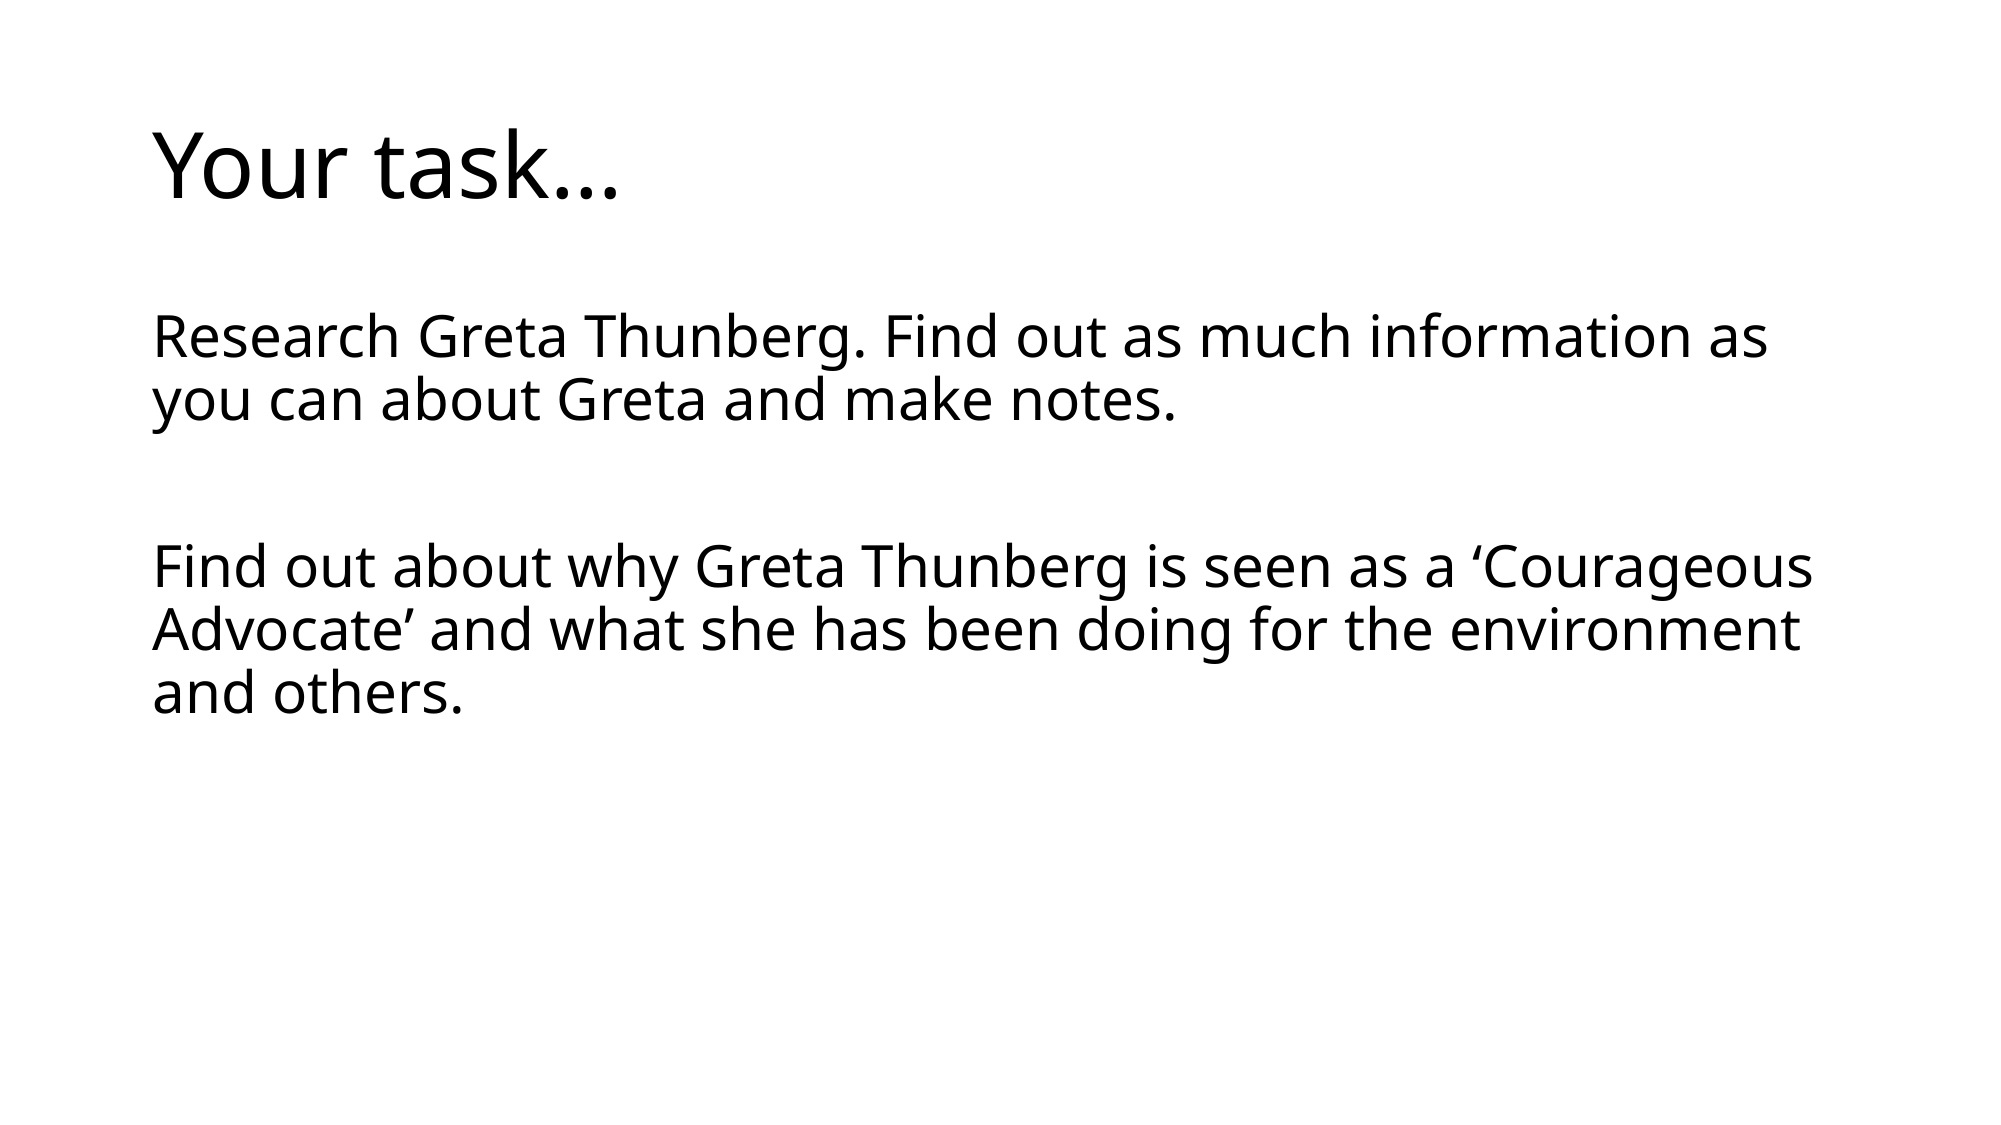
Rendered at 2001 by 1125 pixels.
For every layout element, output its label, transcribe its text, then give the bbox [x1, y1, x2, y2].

list Research Greta Thunberg. Find out as much information as you can about Greta and make notes. Find out about why Greta Thunberg is seen as a ‘Courageous Advocate’ and what she has been doing for the environment and others. [137, 299, 1863, 1014]
title Your task… [137, 59, 1863, 278]
